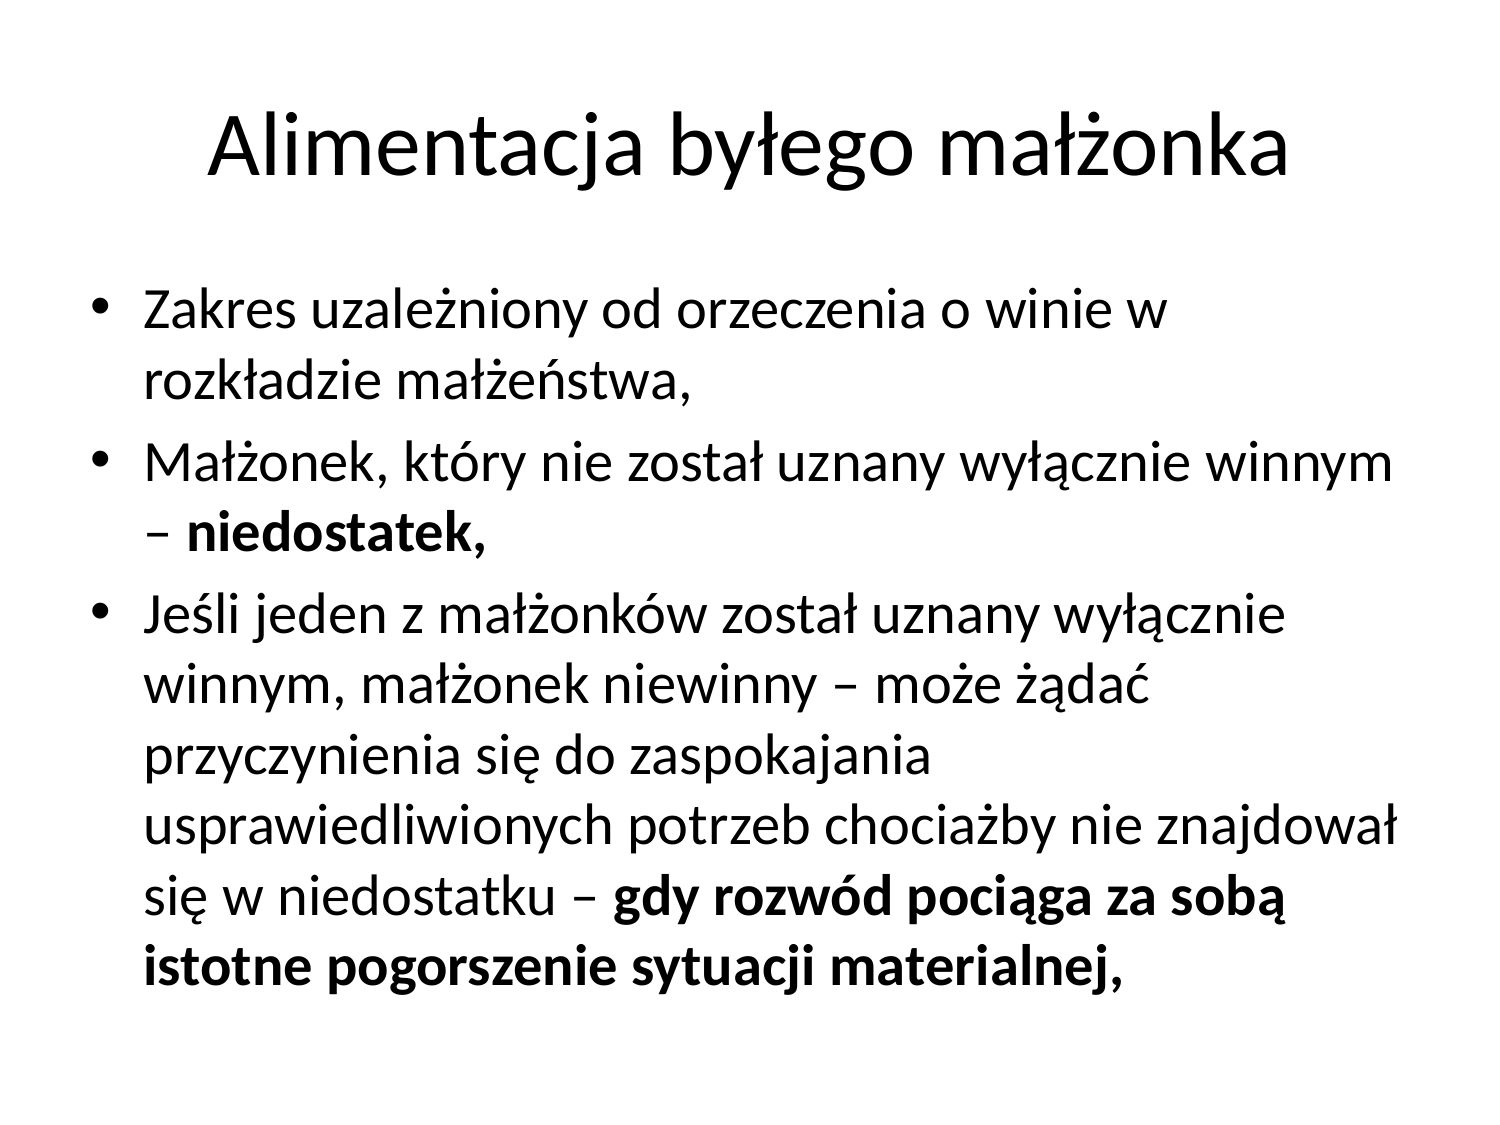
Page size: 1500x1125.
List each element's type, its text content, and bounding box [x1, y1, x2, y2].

list Zakres uzależniony od orzeczenia o winie w rozkładzie małżeństwa, Małżonek, który nie został uznany wyłącznie winnym – niedostatek, Jeśli jeden z małżonków został uznany wyłącznie winnym, małżonek niewinny – może żądać przyczynienia się do zaspokajania usprawiedliwionych potrzeb chociażby nie znajdował się w niedostatku – gdy rozwód pociąga za sobą istotne pogorszenie sytuacji materialnej, [75, 262, 1425, 1005]
title Alimentacja byłego małżonka [75, 45, 1425, 233]
